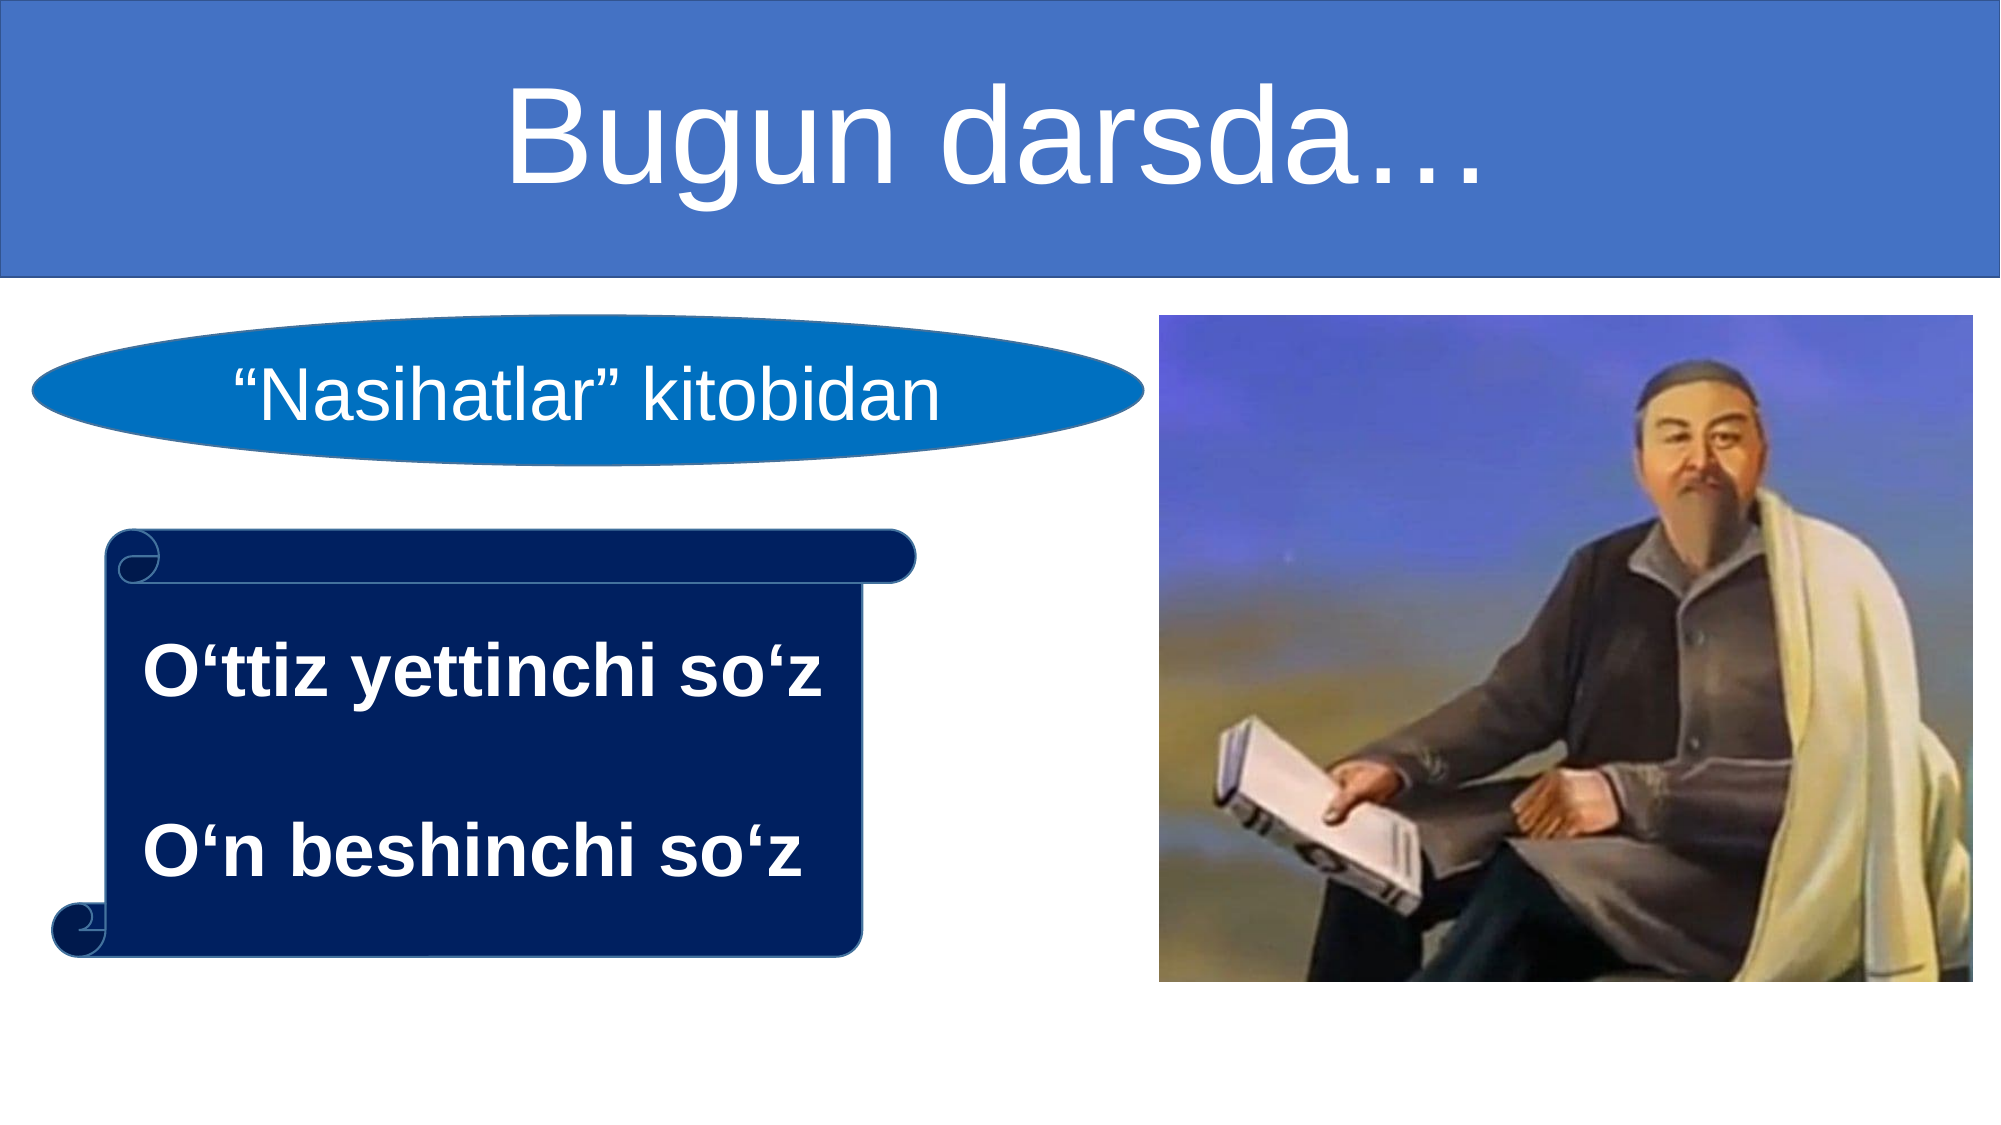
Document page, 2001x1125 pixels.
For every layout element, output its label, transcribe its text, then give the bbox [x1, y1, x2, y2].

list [1159, 315, 1973, 982]
text_box “Nasihatlar” kitobidan [31, 314, 1145, 467]
title Bugun darsda… [0, 0, 2000, 278]
text_box O‘ttiz yettinchi so‘z O‘n beshinchi so‘z [51, 528, 917, 958]
